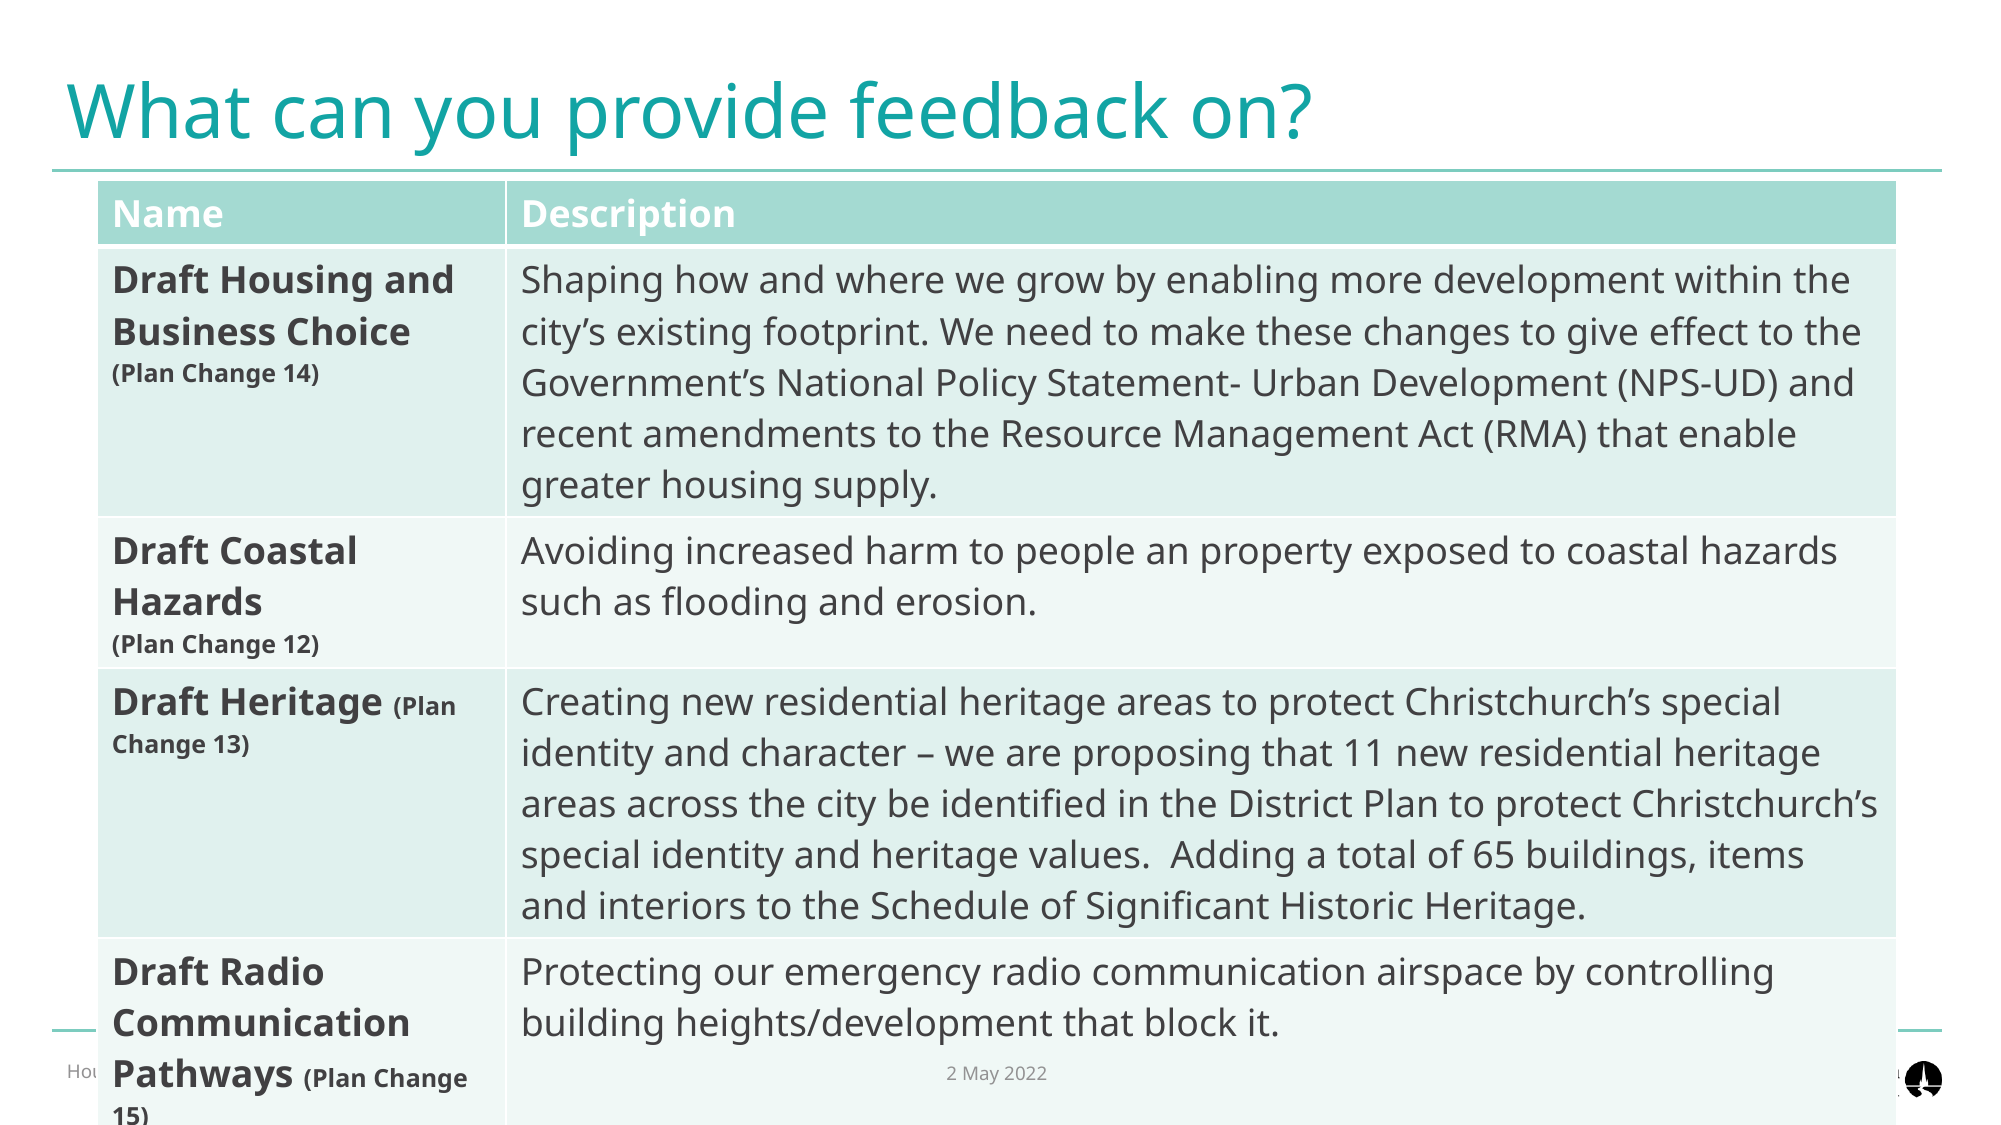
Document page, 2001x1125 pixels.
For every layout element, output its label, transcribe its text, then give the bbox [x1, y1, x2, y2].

title What can you provide feedback on? [51, 59, 1942, 168]
footer Housing & Business Choice Webinar - Residential Intensification [51, 1042, 96, 1103]
table_cell Shaping how and where we grow by enabling more development within the city’s existing footprint. We need to make these changes to give effect to the Government’s National Policy Statement- Urban Development (NPS-UD) and recent amendments to the Resource Management Act (RMA) that enable greater housing supply. [507, 249, 1896, 516]
table_cell Avoiding increased harm to people an property exposed to coastal hazards such as flooding and erosion. [507, 518, 1896, 667]
picture [1898, 1061, 1942, 1100]
table_cell Draft Coastal Hazards (Plan Change 12) [98, 518, 505, 667]
table_cell Draft Radio Communication Pathways (Plan Change 15) [98, 939, 505, 1125]
table_header Name [98, 181, 505, 244]
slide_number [910, 1042, 1083, 1103]
table_cell Creating new residential heritage areas to protect Christchurch’s special identity and character – we are proposing that 11 new residential heritage areas across the city be identified in the District Plan to protect Christchurch’s special identity and heritage values. Adding a total of 65 buildings, items and interiors to the Schedule of Significant Historic Heritage. [507, 669, 1896, 937]
table_cell Draft Heritage (Plan Change 13) [98, 669, 505, 937]
table_cell Protecting our emergency radio communication airspace by controlling building heights/development that block it. [507, 939, 1896, 1125]
table_header Description [507, 181, 1896, 244]
table_cell Draft Housing and Business Choice (Plan Change 14) [98, 249, 505, 516]
